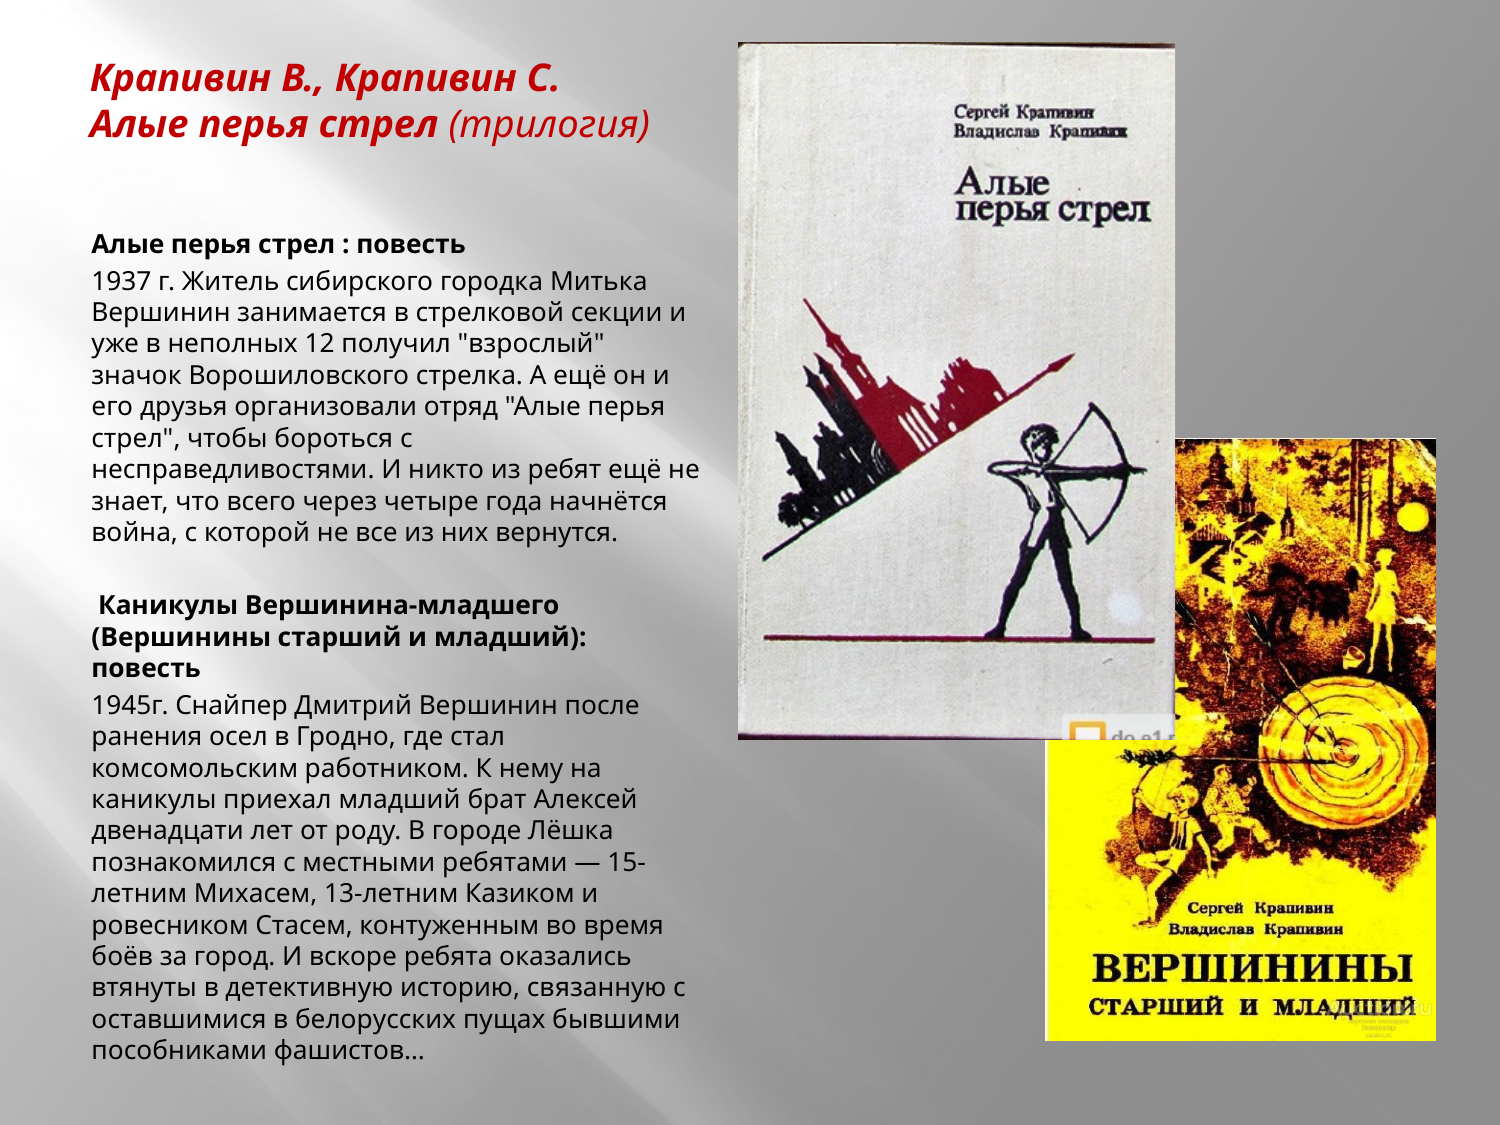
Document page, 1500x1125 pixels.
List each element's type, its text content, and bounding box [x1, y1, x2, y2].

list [1045, 438, 1436, 1042]
title Крапивин В., Крапивин С. Алые перья стрел (трилогия) [75, 44, 668, 244]
list Алые перья стрел : повесть 1937 г. Житель сибирского городка Митька Вершинин занимается в стрелковой секции и уже в неполных 12 получил "взрослый" значок Ворошиловского стрелка. А ещё он и его друзья организовали отряд "Алые перья стрел", чтобы бороться с несправедливостями. И никто из ребят ещё не знает, что всего через четыре года начнётся война, с которой не все из них вернутся. Каникулы Вершинина-младшего (Вершинины старший и младший): повесть 1945г. Снайпер Дмитрий Вершинин после ранения осел в Гродно, где стал комсомольским работником. К нему на каникулы приехал младший брат Алексей двенадцати лет от роду. В городе Лёшка познакомился с местными ребятами — 15-летним Михасем, 13-летним Казиком и ровесником Стасем, контуженным во время боёв за город. И вскоре ребята оказались втянуты в детективную историю, связанную с оставшимися в белорусских пущах бывшими пособниками фашистов… [76, 219, 715, 1094]
picture [737, 41, 1176, 740]
